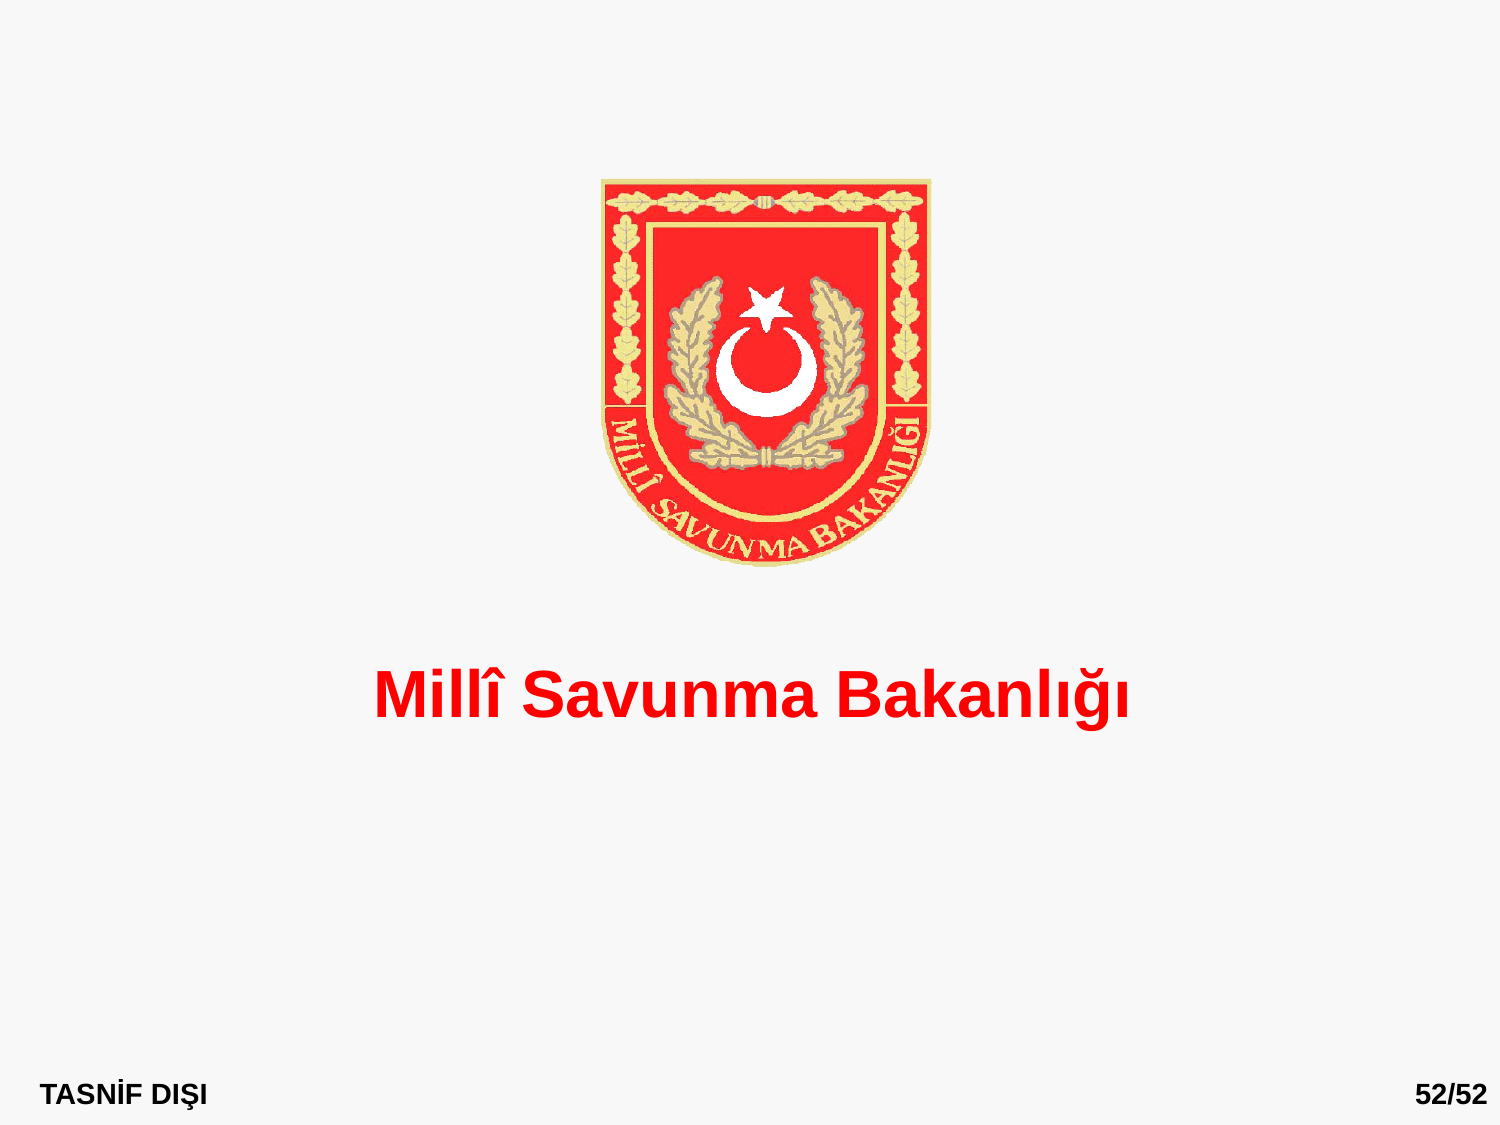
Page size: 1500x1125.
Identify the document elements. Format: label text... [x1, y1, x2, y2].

text_box Millî Savunma Bakanlığı [3, 643, 1500, 739]
picture [568, 133, 963, 613]
